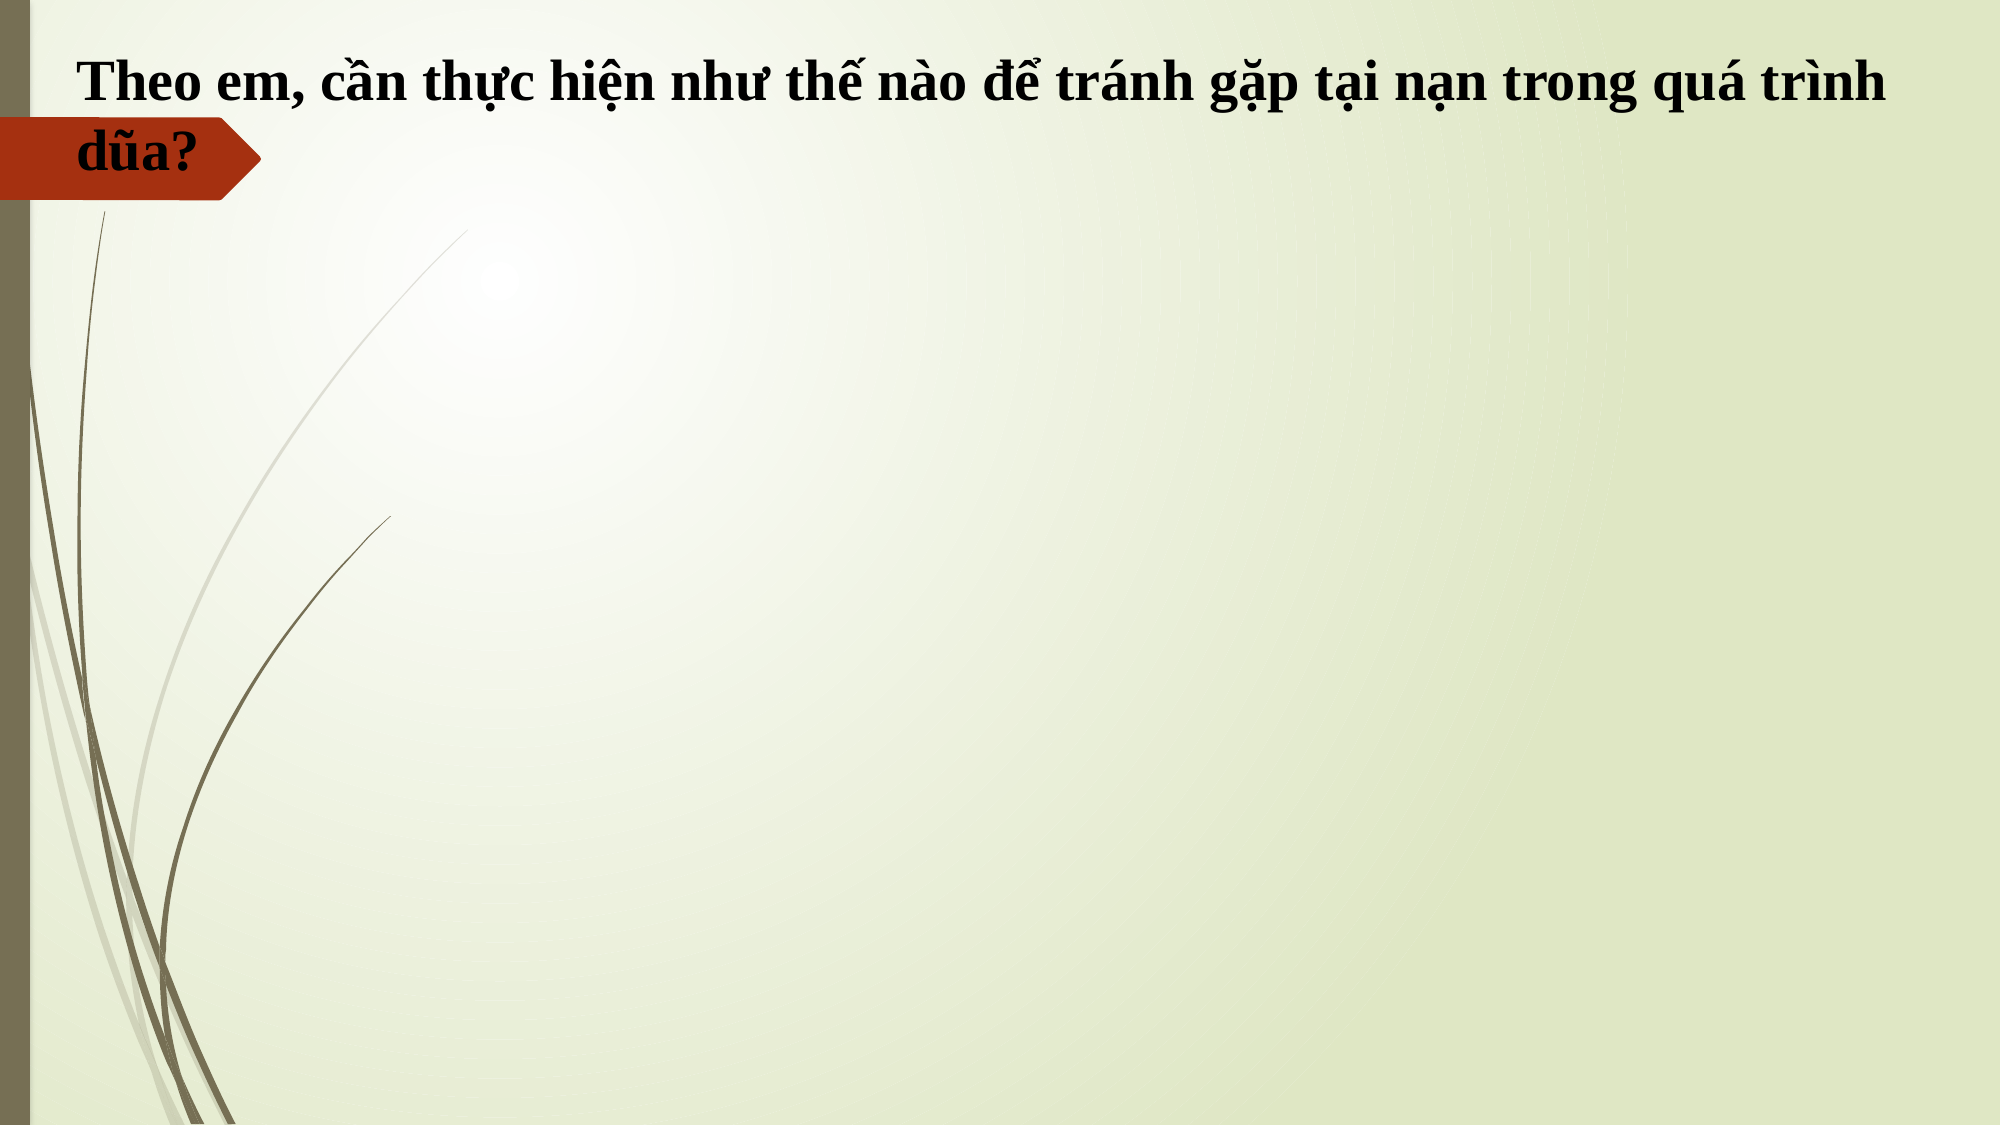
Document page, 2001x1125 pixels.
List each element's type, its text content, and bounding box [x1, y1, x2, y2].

text_box Theo em, cần thực hiện như thế nào để tránh gặp tại nạn trong quá trình dũa? [61, 34, 1977, 190]
